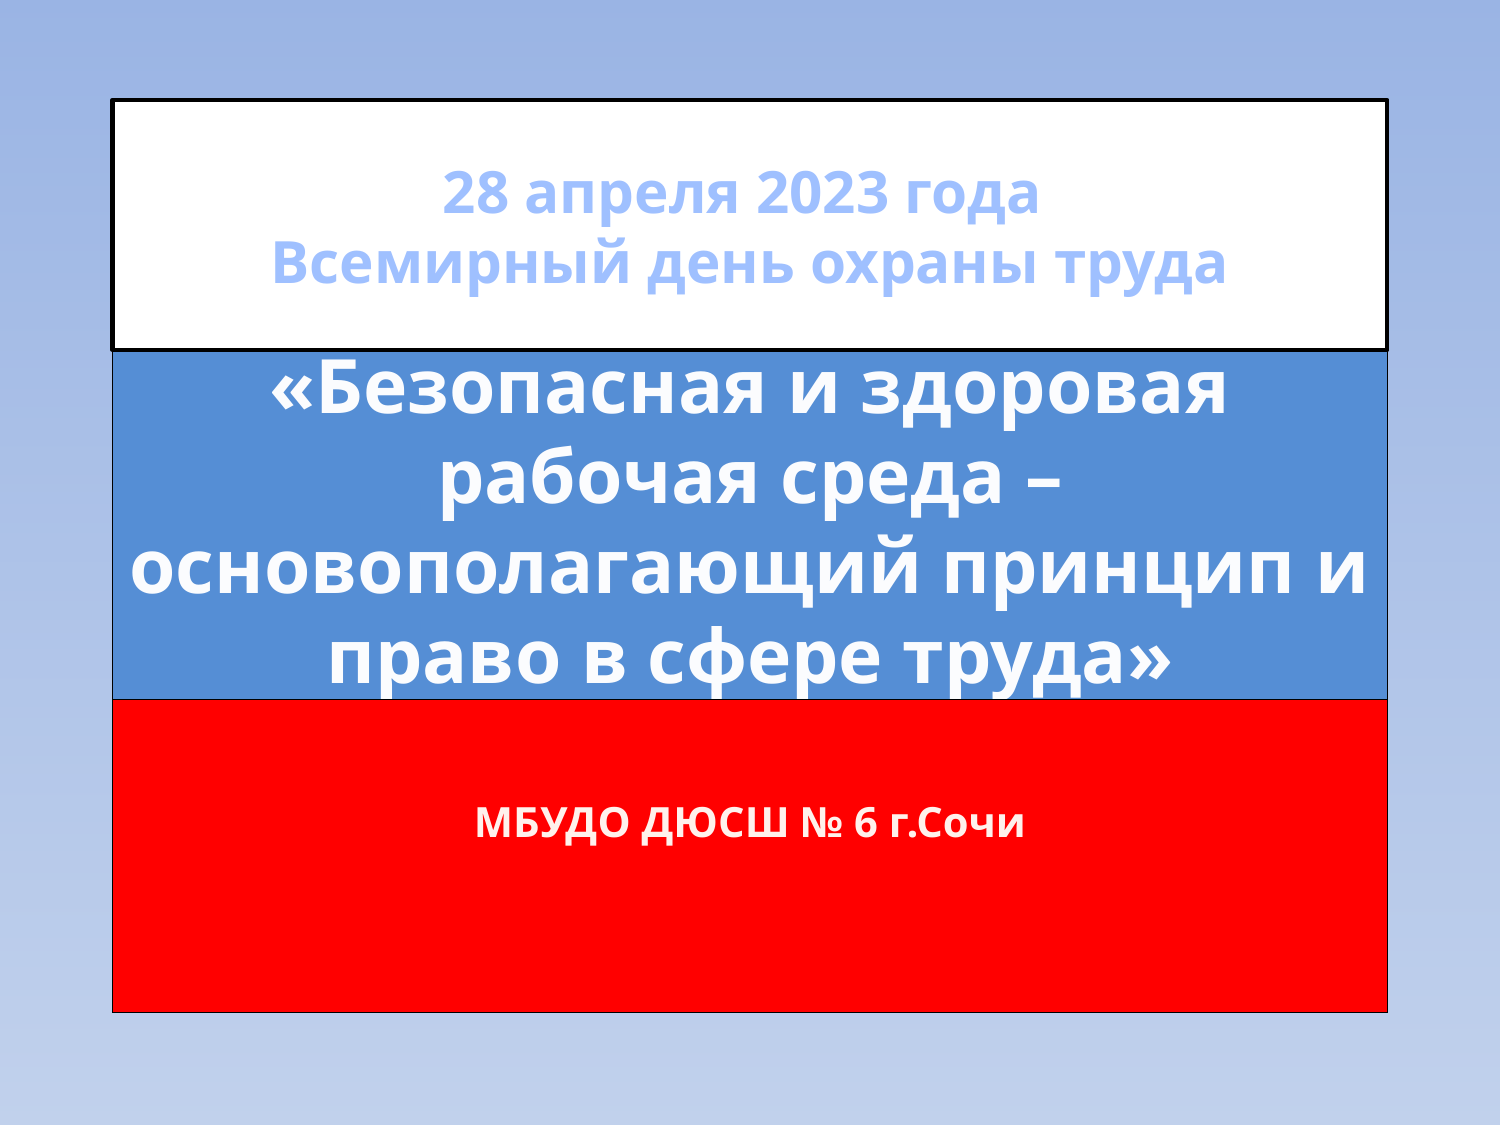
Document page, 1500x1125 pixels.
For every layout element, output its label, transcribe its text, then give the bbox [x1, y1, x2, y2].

text_box 28 апреля 2023 года Всемирный день охраны труда [110, 98, 1389, 352]
subtitle МБУДО ДЮСШ № 6 г.Сочи [112, 699, 1388, 1013]
title «Безопасная и здоровая рабочая среда – основополагающий принцип и право в сфере труда» [112, 352, 1388, 699]
